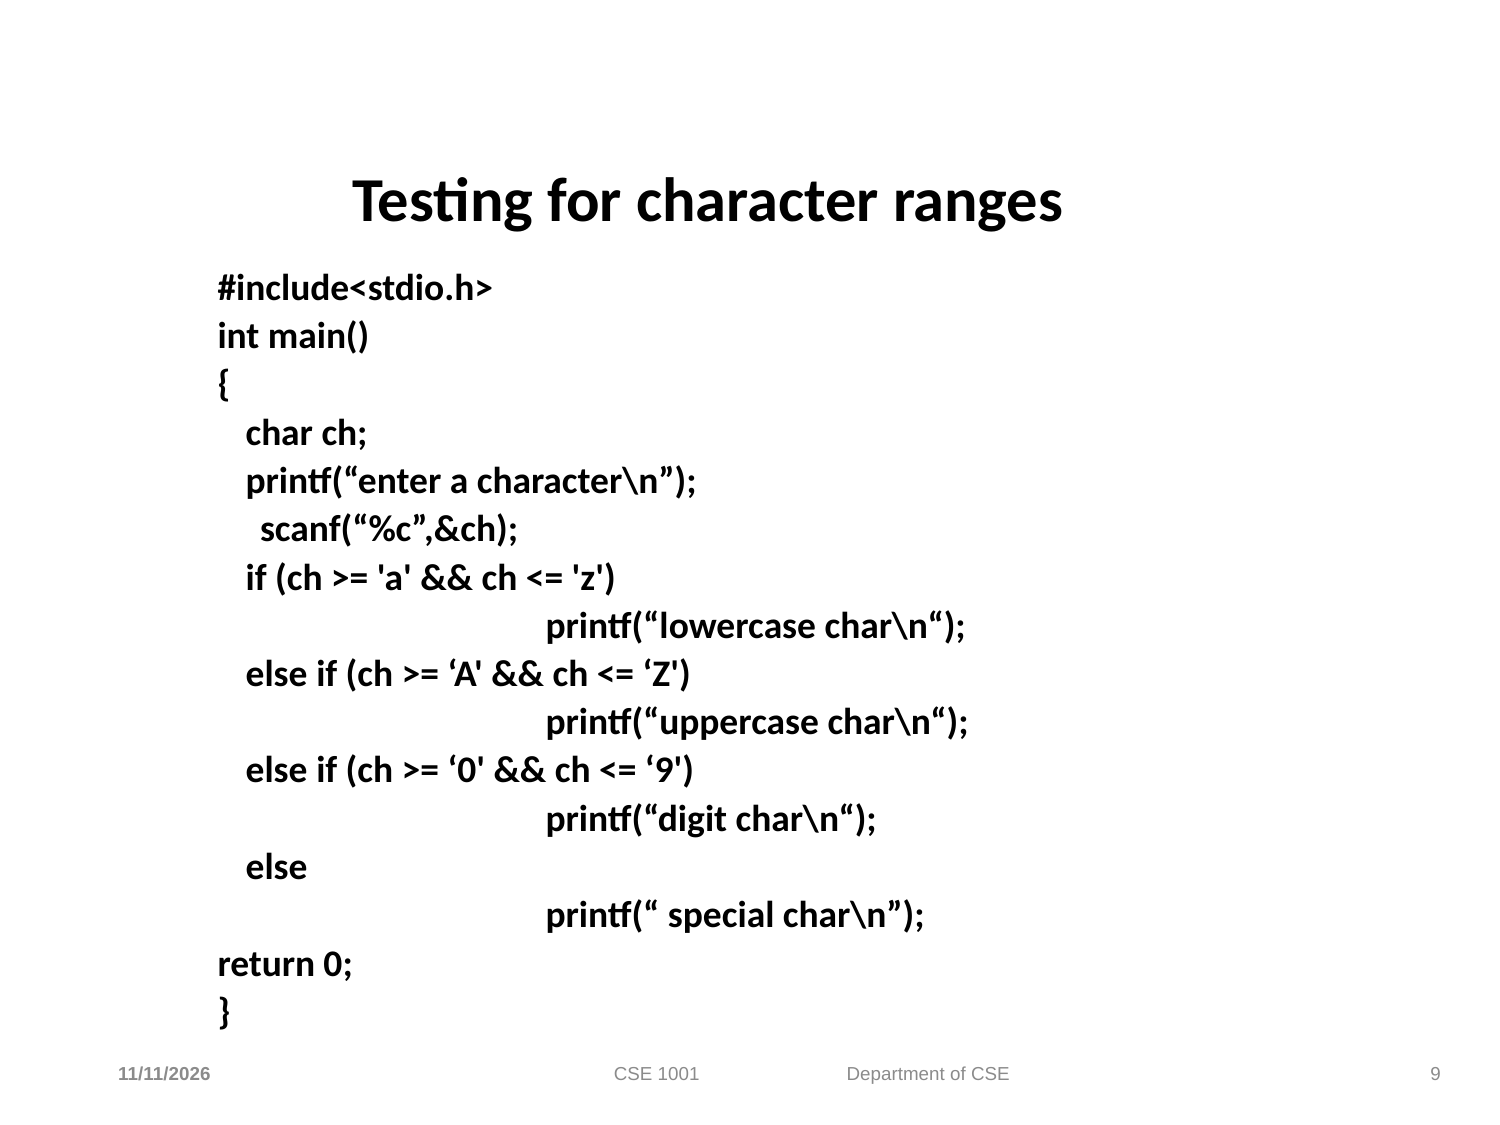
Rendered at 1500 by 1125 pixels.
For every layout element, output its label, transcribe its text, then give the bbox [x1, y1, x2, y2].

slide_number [103, 1042, 246, 1103]
slide_number 9 [1396, 1042, 1456, 1103]
list #include<stdio.h> int main() { char ch; printf(“enter a character\n”); scanf(“%c”,&ch); if (ch >= 'a' && ch <= 'z') printf(“lowercase char\n“); else if (ch >= ‘A' && ch <= ‘Z') printf(“uppercase char\n“); else if (ch >= ‘0' && ch <= ‘9') printf(“digit char\n“); else printf(“ special char\n”); return 0; } [150, 262, 1294, 968]
title Testing for character ranges [337, 159, 1219, 244]
footer CSE 1001 Department of CSE [272, 1042, 1352, 1103]
